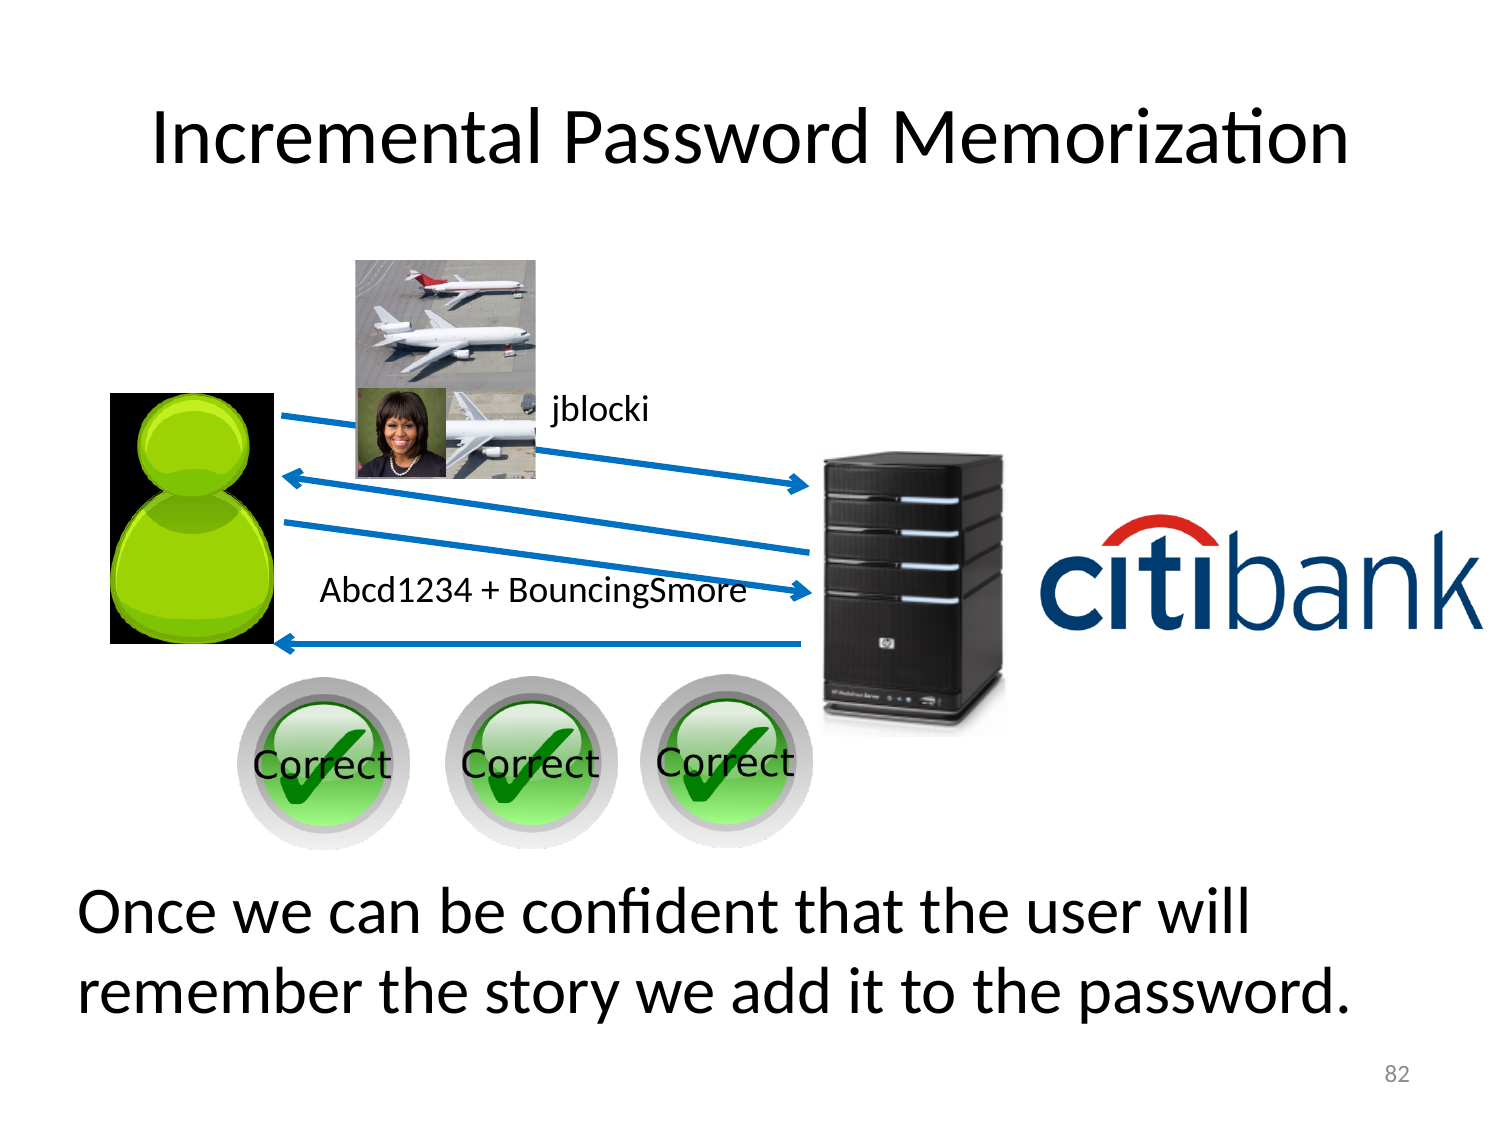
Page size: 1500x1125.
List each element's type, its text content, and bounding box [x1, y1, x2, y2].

picture [110, 393, 274, 644]
title Incremental Password Memorization [76, 37, 1427, 225]
slide_number 82 [1074, 1042, 1425, 1103]
picture [639, 674, 813, 848]
picture [237, 677, 410, 851]
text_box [283, 554, 813, 594]
picture [355, 260, 537, 479]
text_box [281, 475, 810, 553]
picture [445, 676, 618, 849]
picture [1037, 511, 1487, 633]
picture [818, 449, 1010, 737]
text_box Once we can be confident that the user will remember the story we add it to the password. [62, 859, 1440, 1035]
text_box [99, 224, 1438, 1001]
